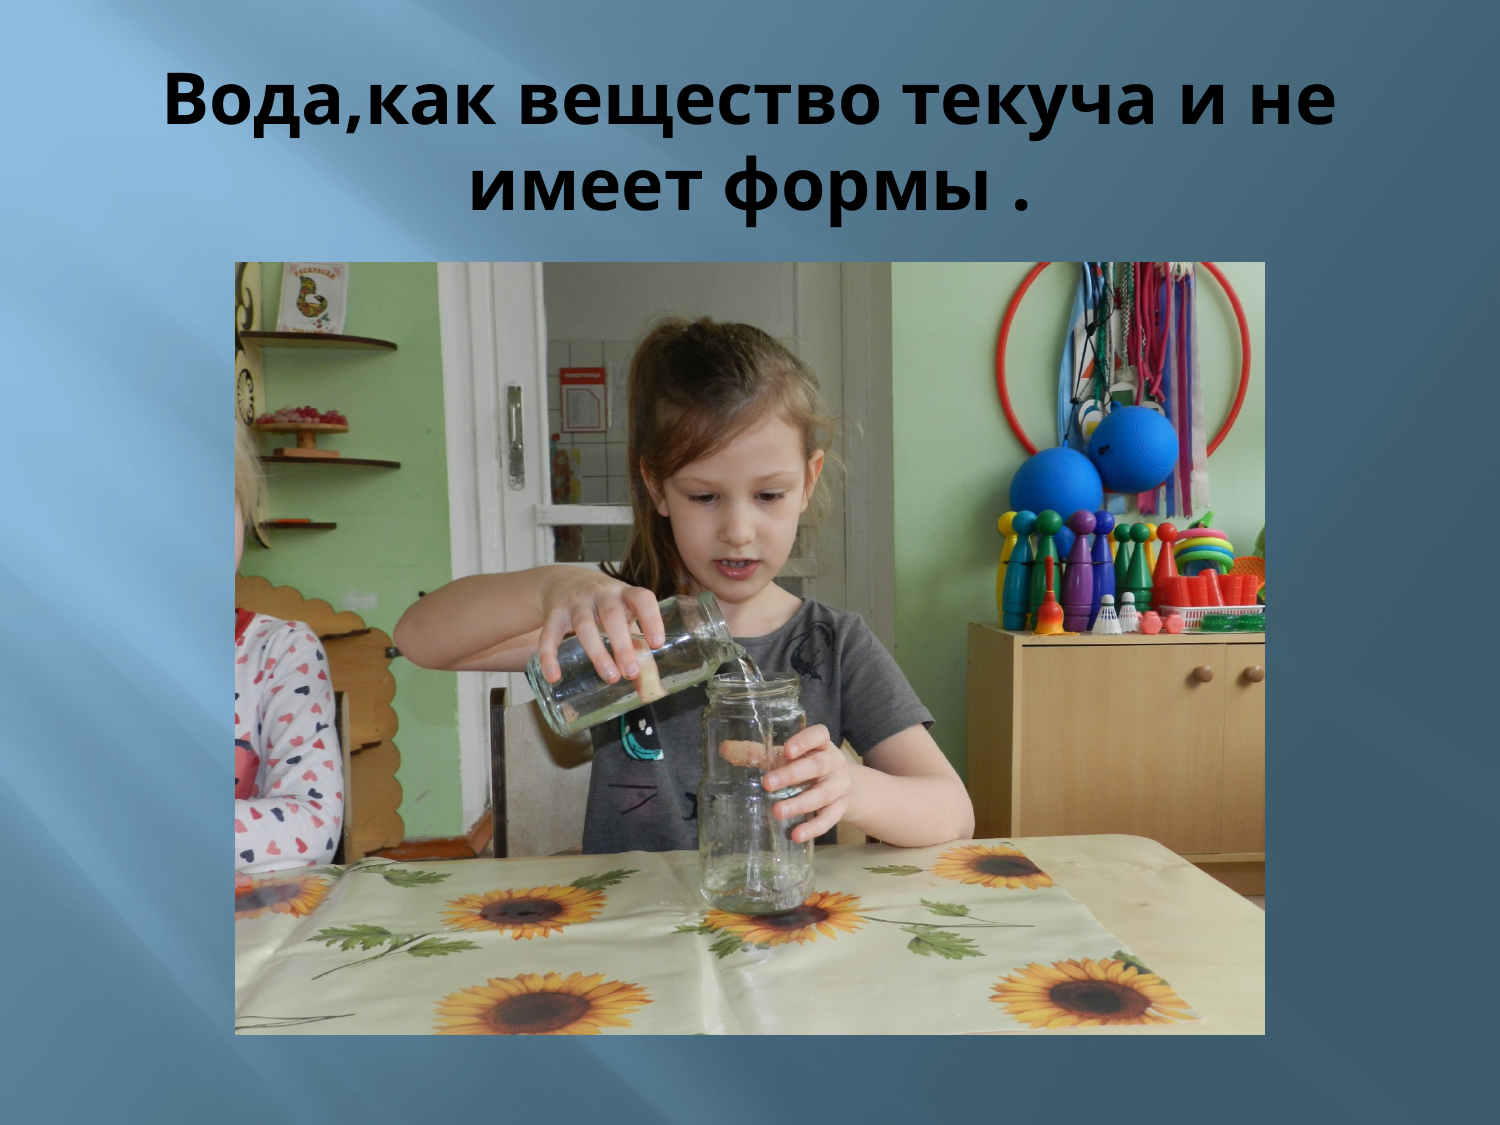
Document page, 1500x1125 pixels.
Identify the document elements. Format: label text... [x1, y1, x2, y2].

title Вода,как вещество текуча и не имеет формы . [75, 45, 1425, 233]
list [234, 262, 1266, 1036]
